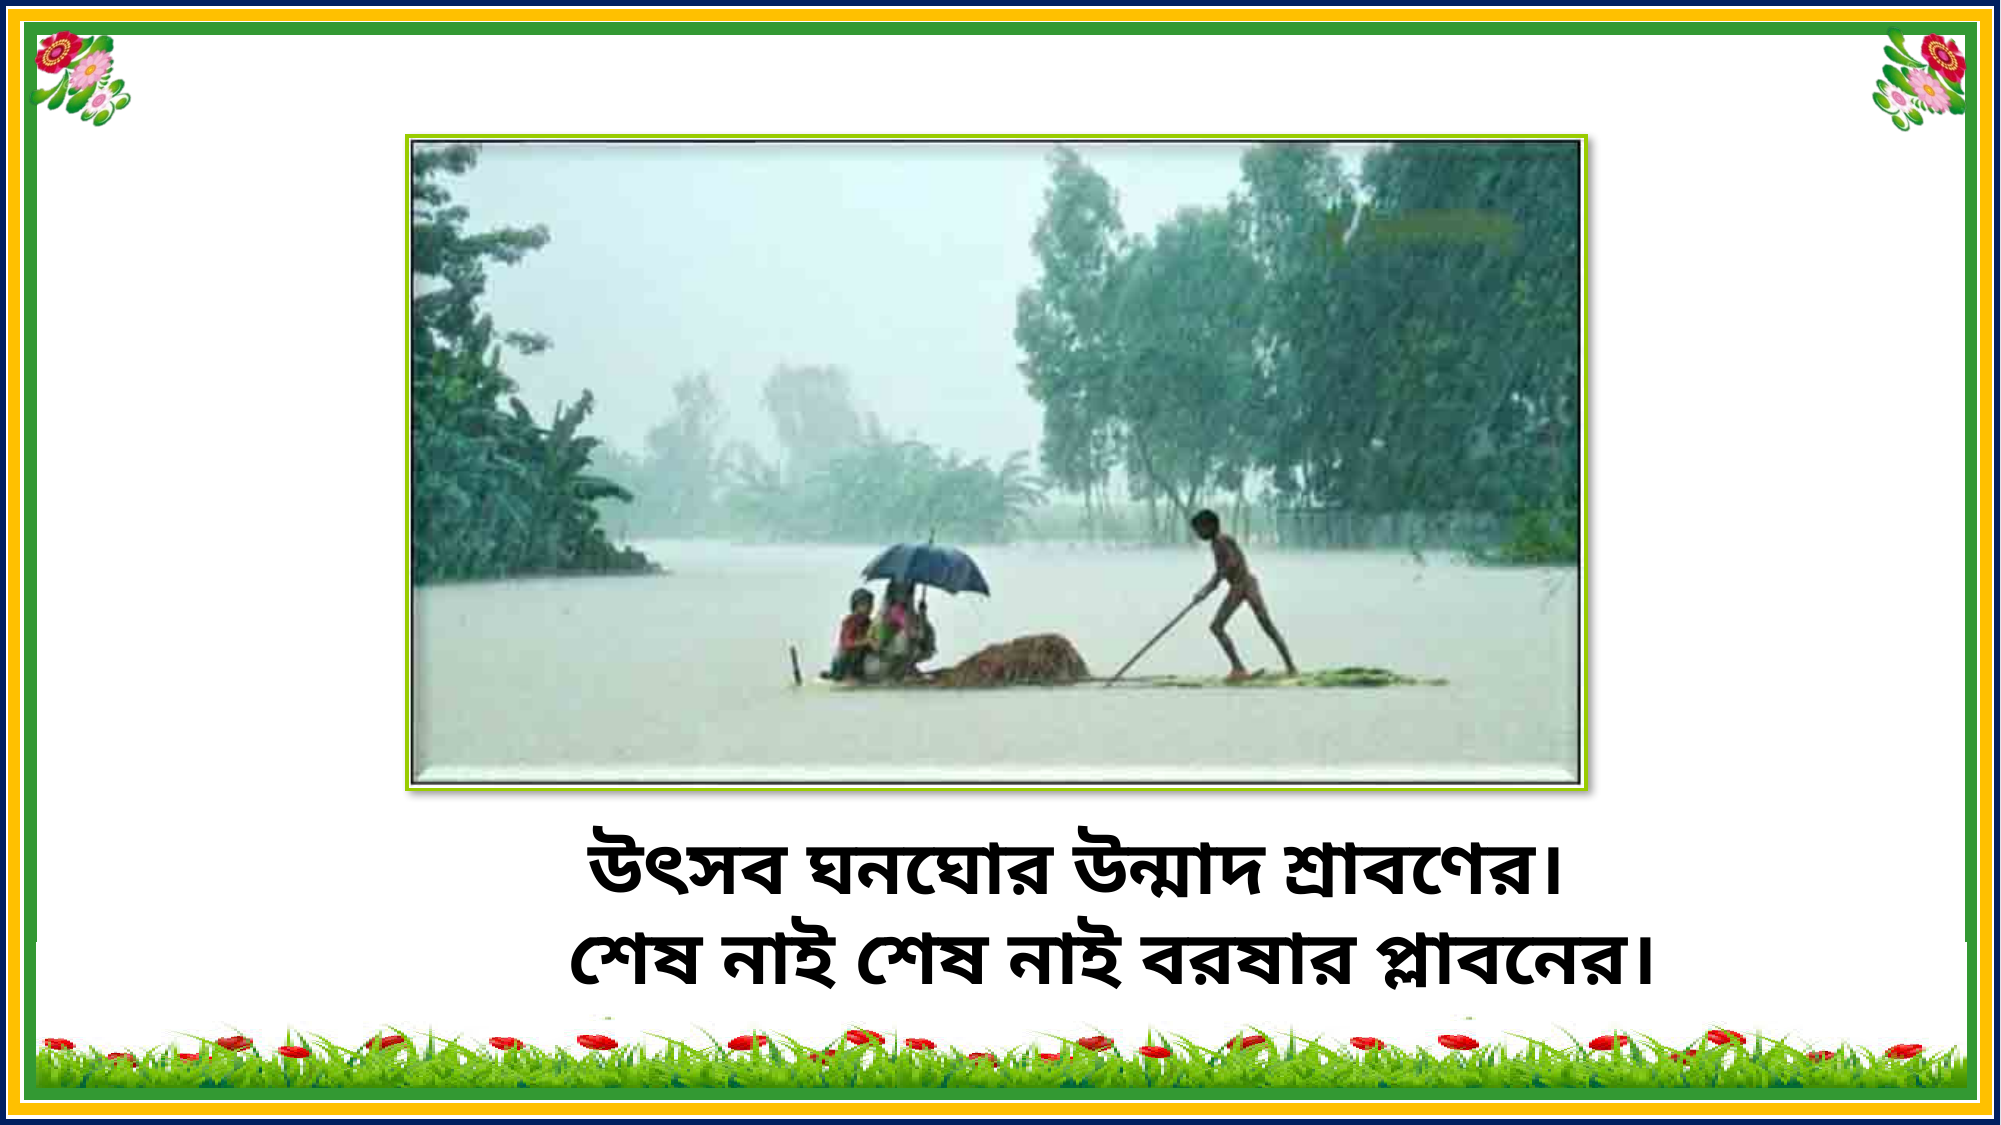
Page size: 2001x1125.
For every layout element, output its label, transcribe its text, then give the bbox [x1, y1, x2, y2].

picture [408, 137, 1584, 788]
picture [36, 942, 1967, 1088]
picture [1838, 0, 2001, 162]
picture [1, 0, 160, 157]
text_box উৎসব ঘনঘোর উন্মাদ শ্রাবণের। শেষ নাই শেষ নাই বরষার প্লাবনের। [554, 812, 1755, 1007]
